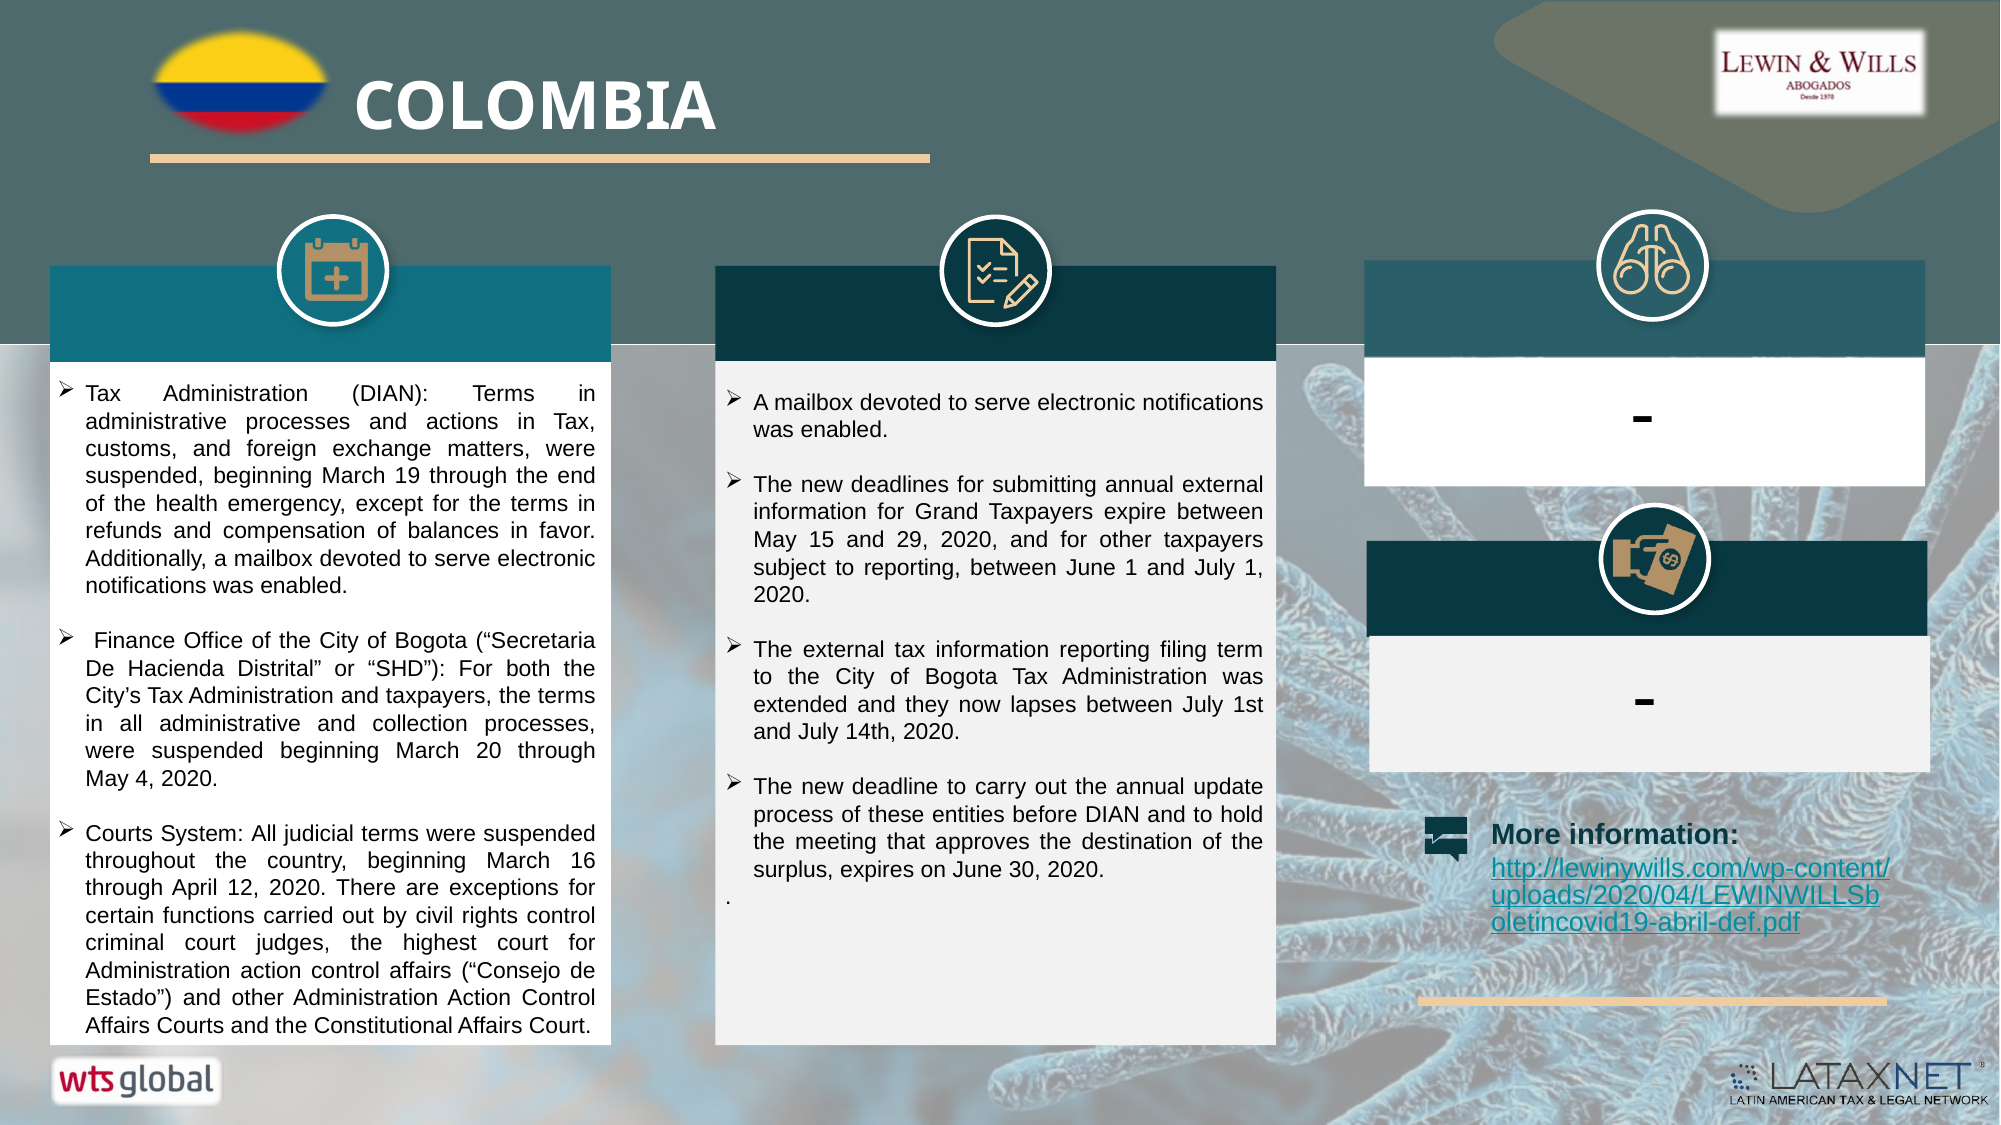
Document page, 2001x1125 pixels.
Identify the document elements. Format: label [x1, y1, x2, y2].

picture [0, 345, 1999, 1125]
picture [0, 0, 2000, 344]
text_box [1424, 816, 1468, 862]
text_box [1613, 223, 1690, 295]
text_box [967, 237, 1039, 309]
text_box [49, 265, 611, 1046]
text_box [1364, 260, 1926, 487]
